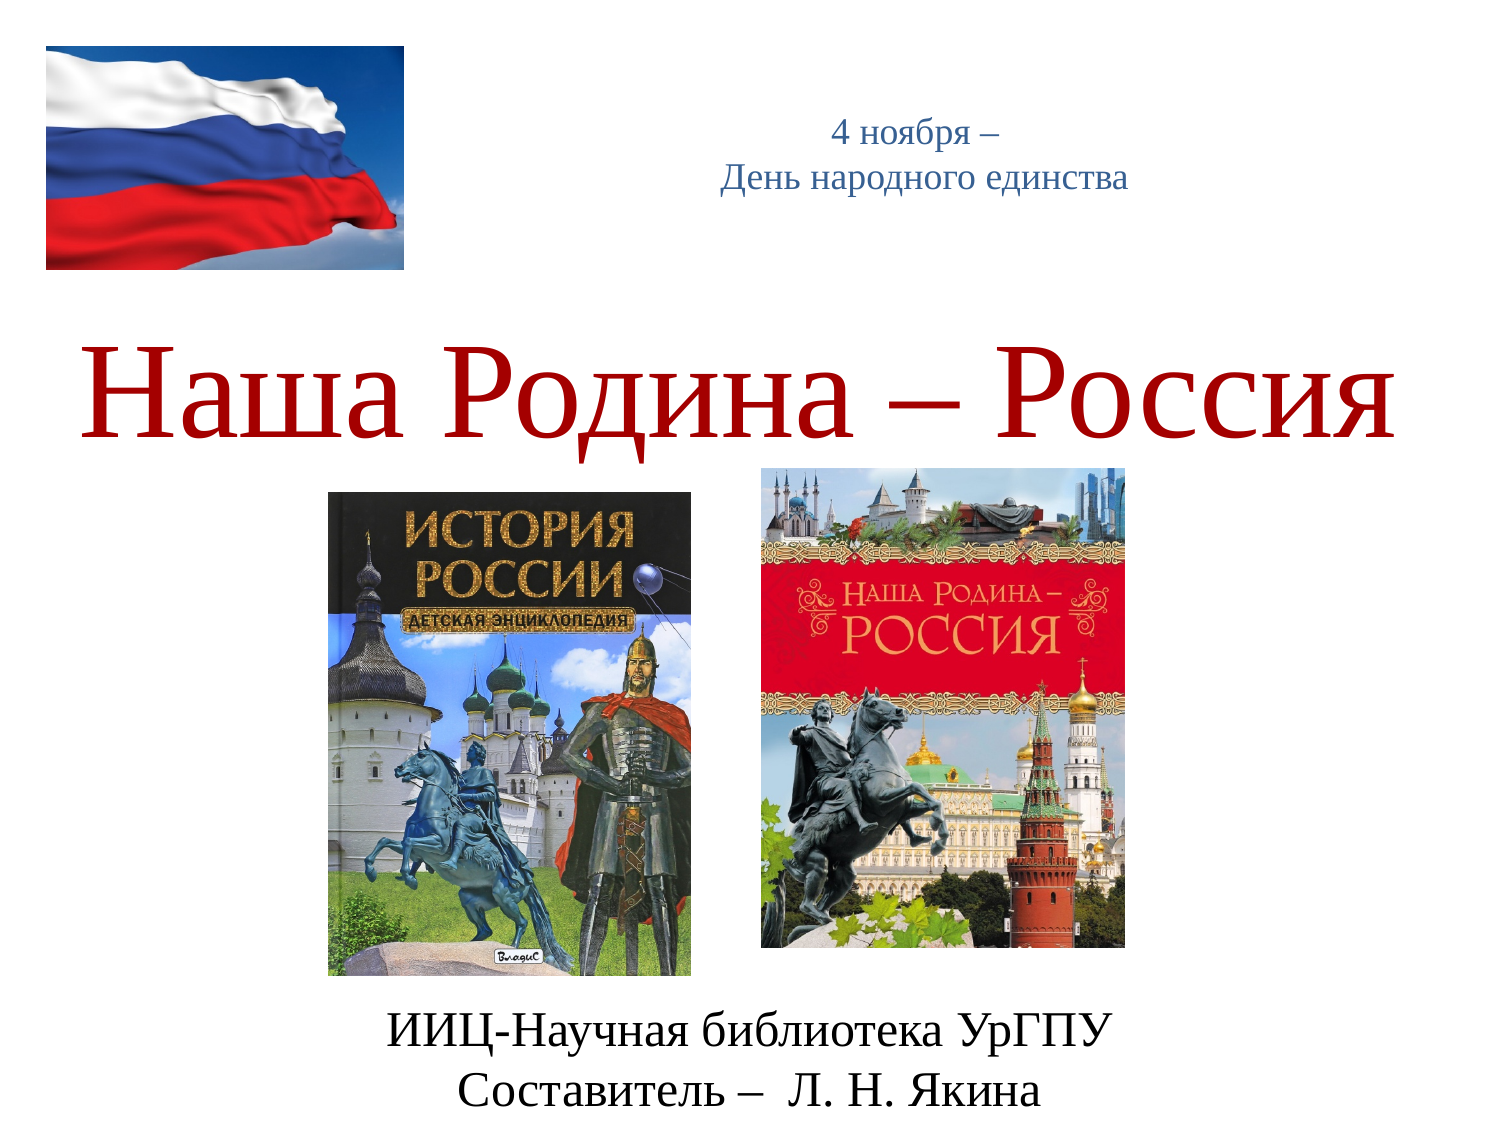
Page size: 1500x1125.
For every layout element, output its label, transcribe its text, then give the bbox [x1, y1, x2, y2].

text_box Наша Родина – Россия [35, 292, 1477, 473]
picture [46, 46, 404, 270]
picture [761, 468, 1125, 948]
picture [327, 491, 691, 976]
title 4 ноября – День народного единства [407, 58, 1500, 247]
text_box ИИЦ-Научная библиотека УрГПУ Составитель – Л. Н. Якина [58, 988, 1442, 1124]
